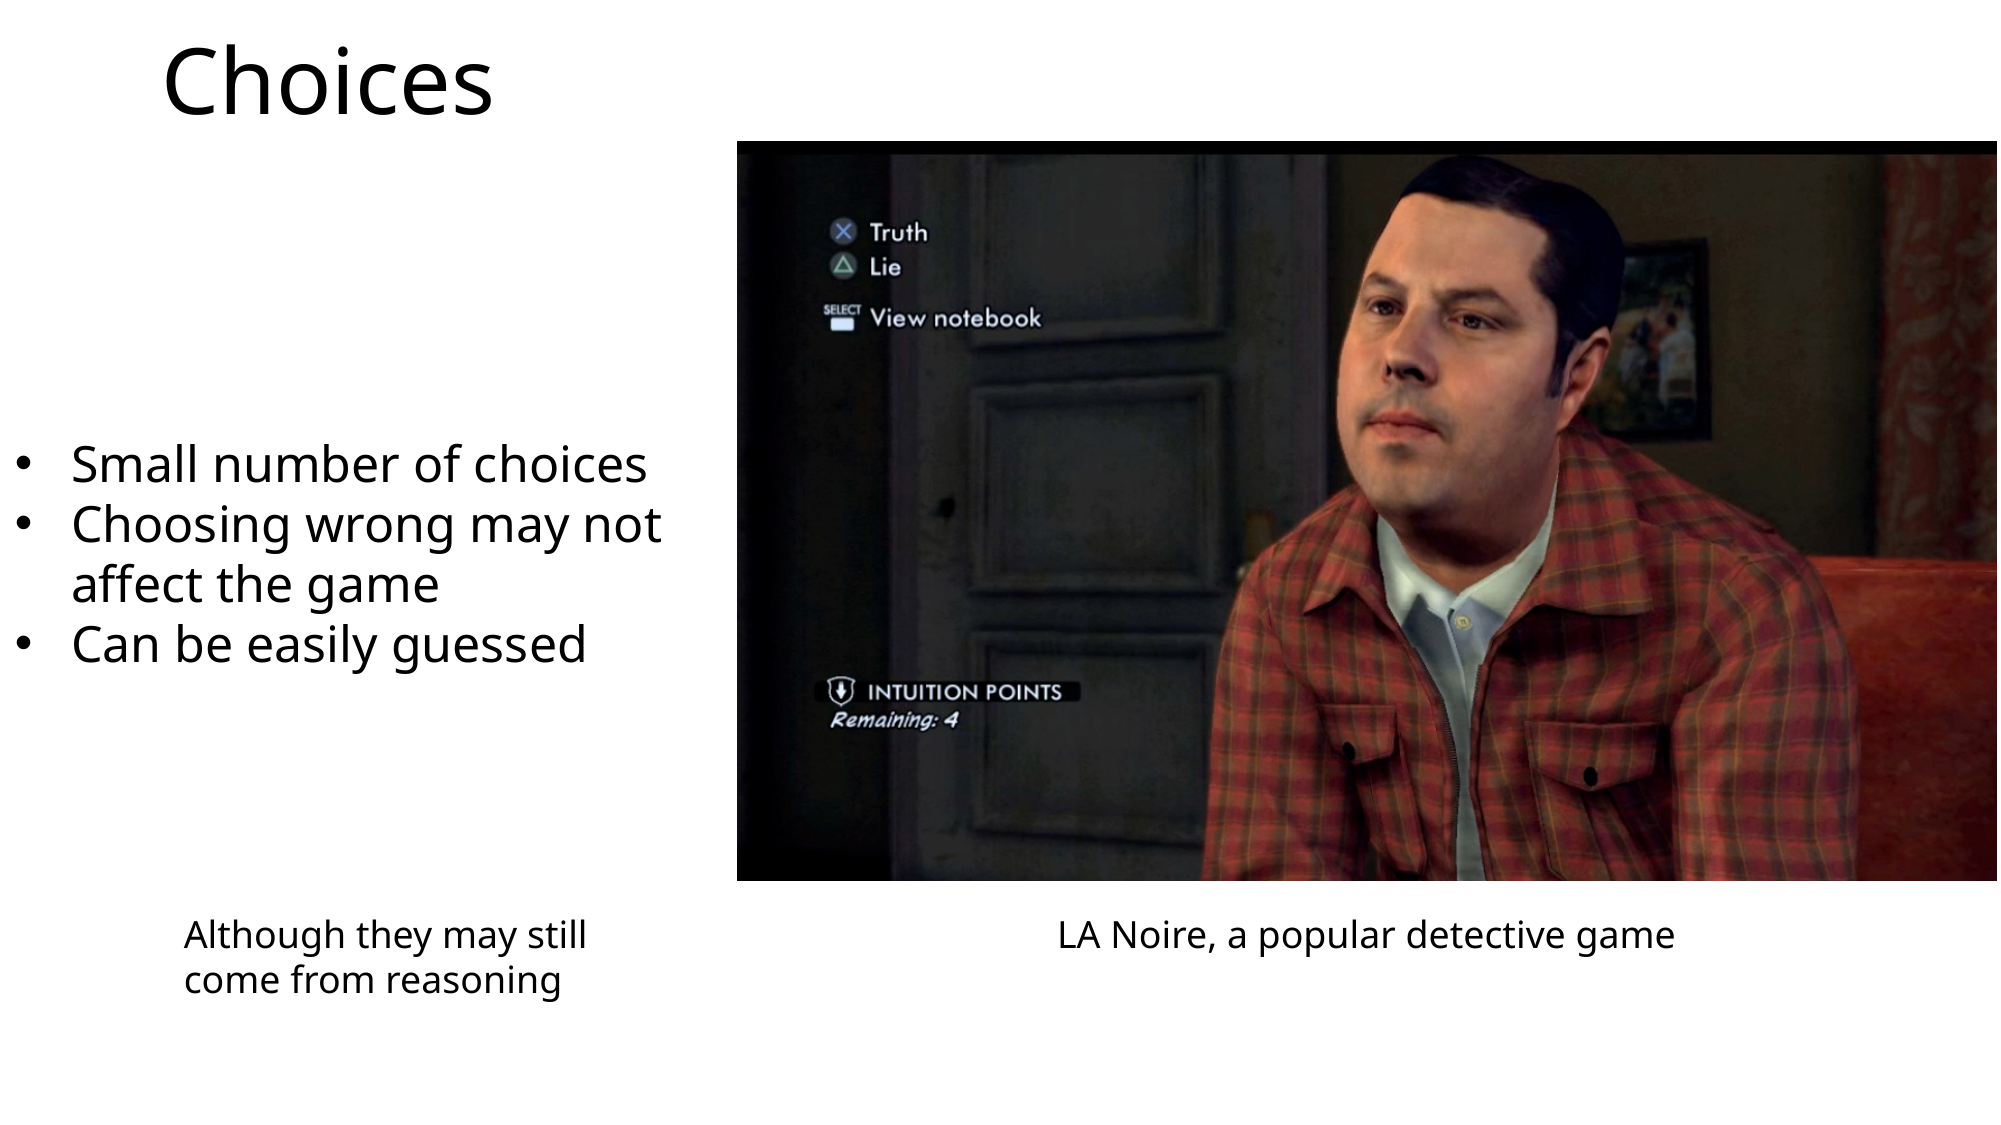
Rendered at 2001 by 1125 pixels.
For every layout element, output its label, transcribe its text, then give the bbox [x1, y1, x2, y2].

picture [737, 141, 1997, 882]
text_box Choices [146, 15, 511, 141]
text_box Although they may still come from reasoning [168, 903, 668, 1009]
text_box Small number of choices Choosing wrong may not affect the game Can be easily guessed [0, 425, 711, 920]
text_box LA Noire, a popular detective game [1042, 903, 1692, 964]
